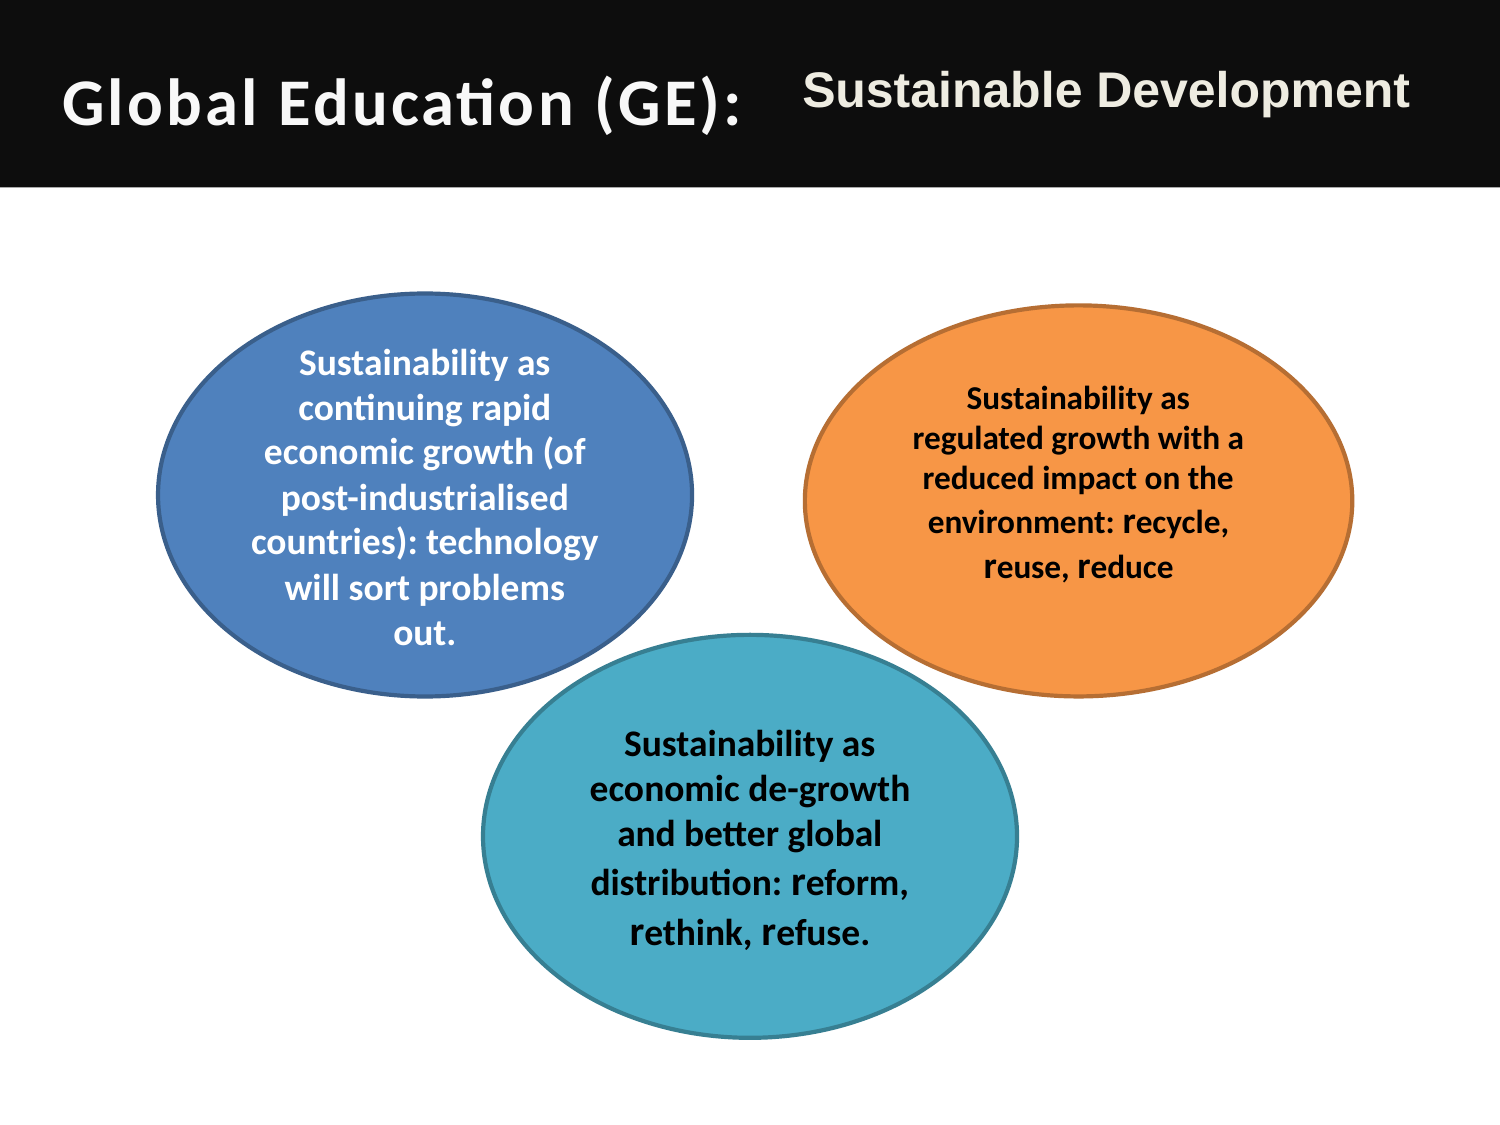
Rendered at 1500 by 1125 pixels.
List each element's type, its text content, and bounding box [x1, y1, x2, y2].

text_box Sustainability as economic de-growth and better global distribution: reform, rethink, refuse. [480, 632, 1020, 1040]
text_box Global Education (GE): [0, 0, 809, 298]
text_box Sustainability as continuing rapid economic growth (of post-industrialised countries): technology will sort problems out. [155, 291, 695, 699]
text_box Sustainability as regulated growth with a reduced impact on the environment: recycle, reuse, reduce [802, 303, 1355, 699]
text_box Sustainable Development [787, 50, 1462, 125]
text_box [809, 0, 1500, 190]
